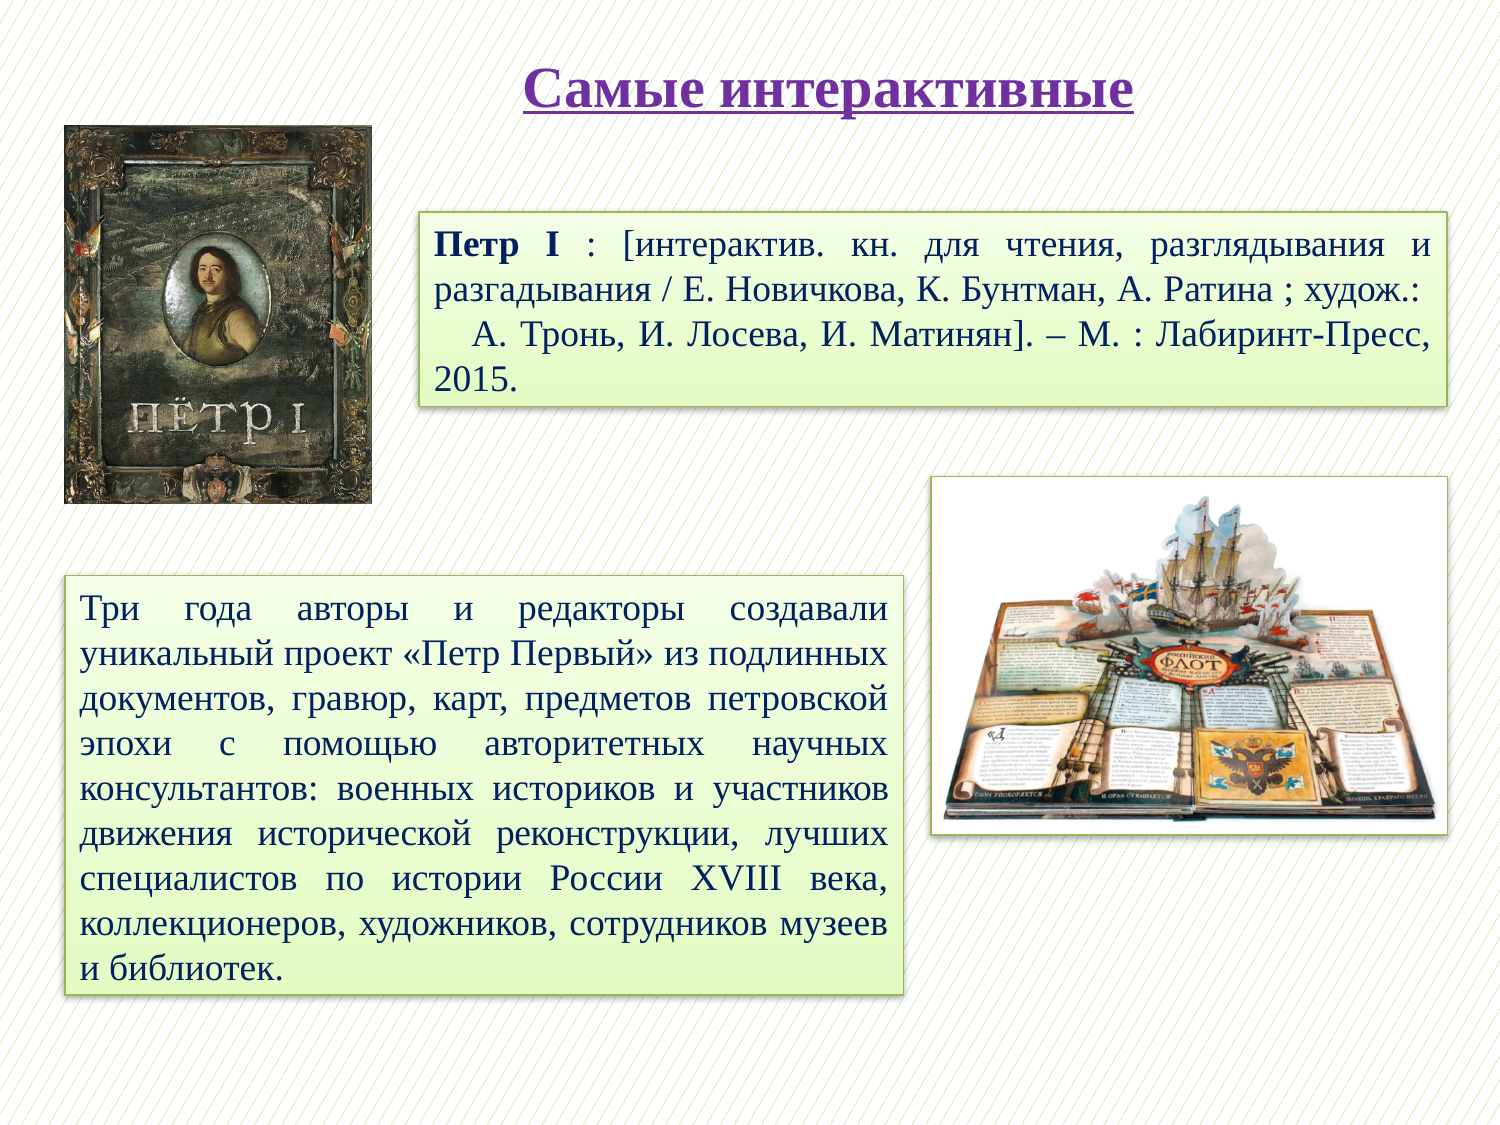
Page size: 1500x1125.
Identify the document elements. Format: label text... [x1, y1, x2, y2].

text_box Три года авторы и редакторы создавали уникальный проект «Петр Первый» из подлинных документов, гравюр, карт, предметов петровской эпохи с помощью авторитетных научных консультантов: военных историков и участников движения исторической реконструкции, лучших специалистов по истории России XVIII века, коллекционеров, художников, сотрудников музеев и библиотек. [64, 575, 904, 996]
picture [64, 125, 373, 505]
text_box Петр I : [интерактив. кн. для чтения, разглядывания и разгадывания / Е. Новичкова, К. Бунтман, А. Ратина ; худож.: А. Тронь, И. Лосева, И. Матинян]. – М. : Лабиринт-Пресс, 2015. [418, 211, 1448, 407]
picture [931, 477, 1448, 835]
title Самые интерактивные [265, 19, 1247, 149]
